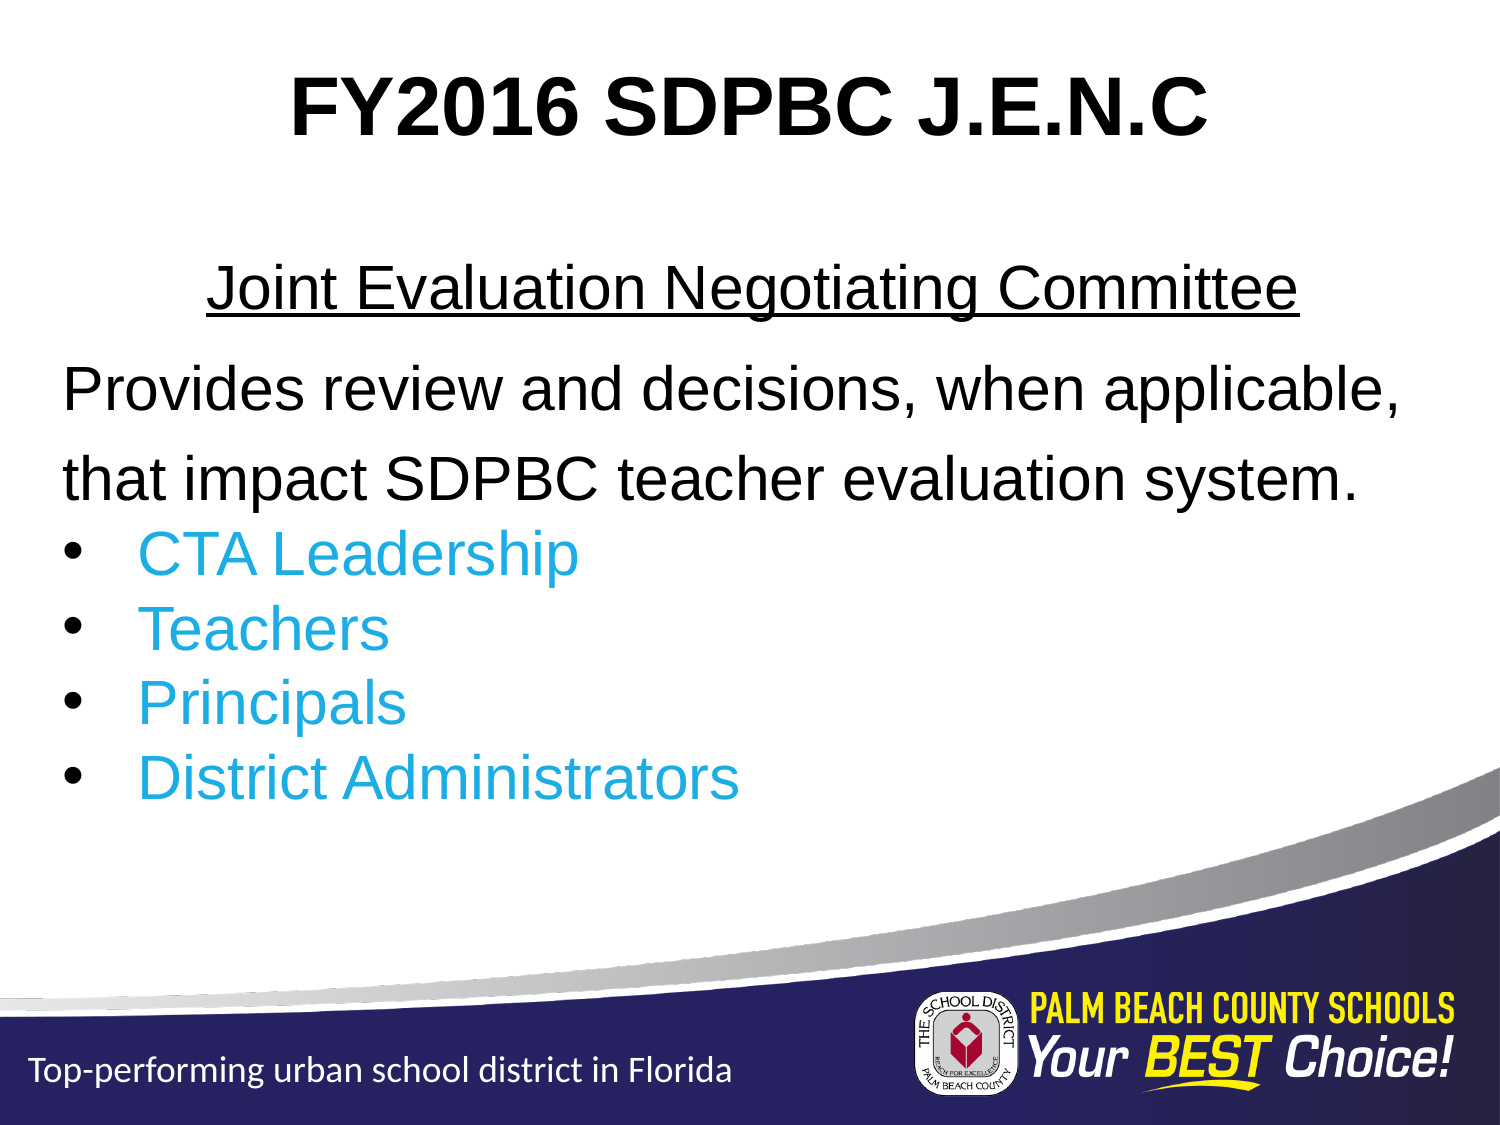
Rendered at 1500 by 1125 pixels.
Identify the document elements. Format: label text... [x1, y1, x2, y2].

title FY2016 SDPBC J.E.N.C [0, 0, 1500, 218]
list Joint Evaluation Negotiating Committee Provides review and decisions, when applicable, that impact SDPBC teacher evaluation system. CTA Leadership Teachers Principals District Administrators [47, 217, 1459, 815]
picture [0, 747, 1500, 1125]
